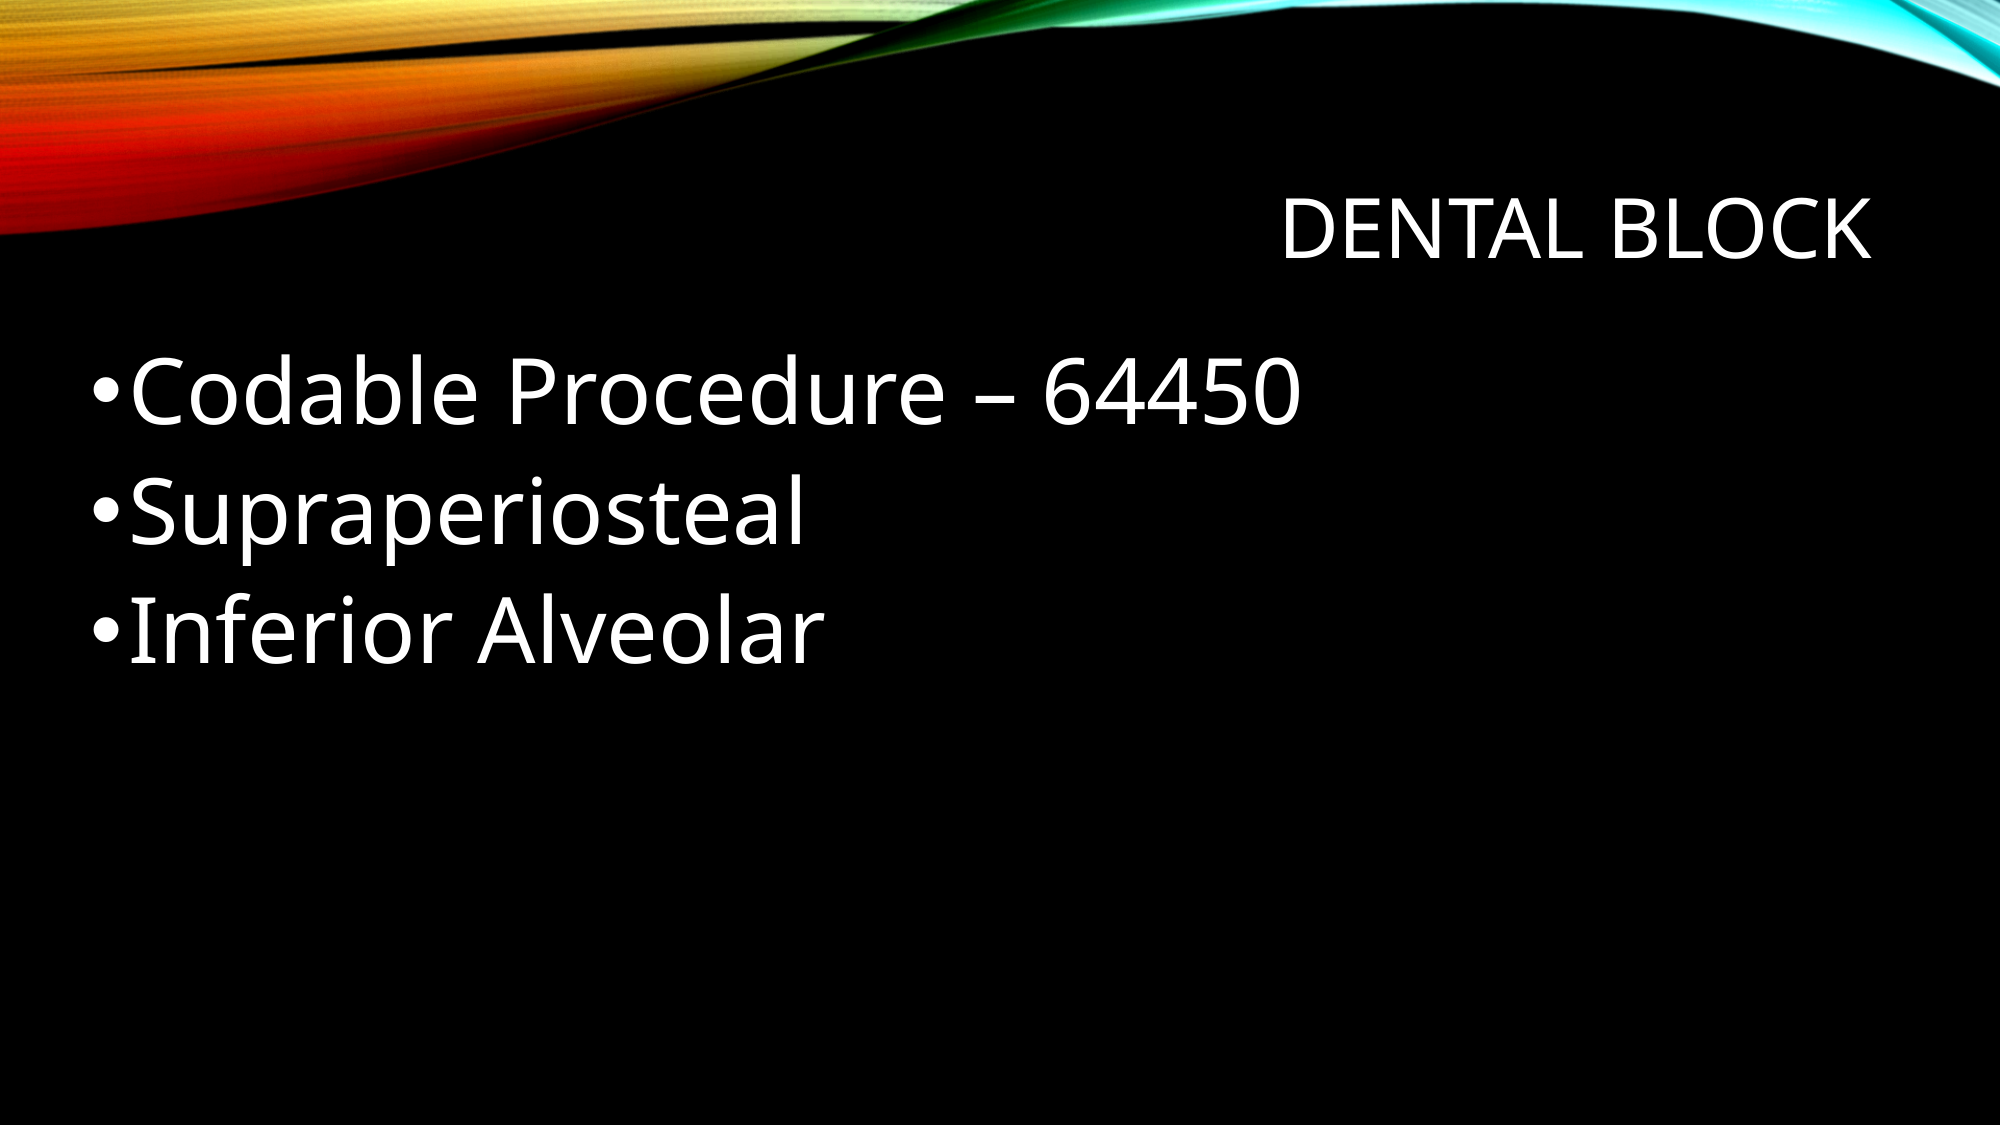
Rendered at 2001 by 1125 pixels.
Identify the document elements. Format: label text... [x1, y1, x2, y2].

list Codable Procedure – 64450 Supraperiosteal Inferior Alveolar [75, 337, 1851, 998]
picture [0, 0, 2000, 237]
title Dental Block [474, 125, 1888, 338]
